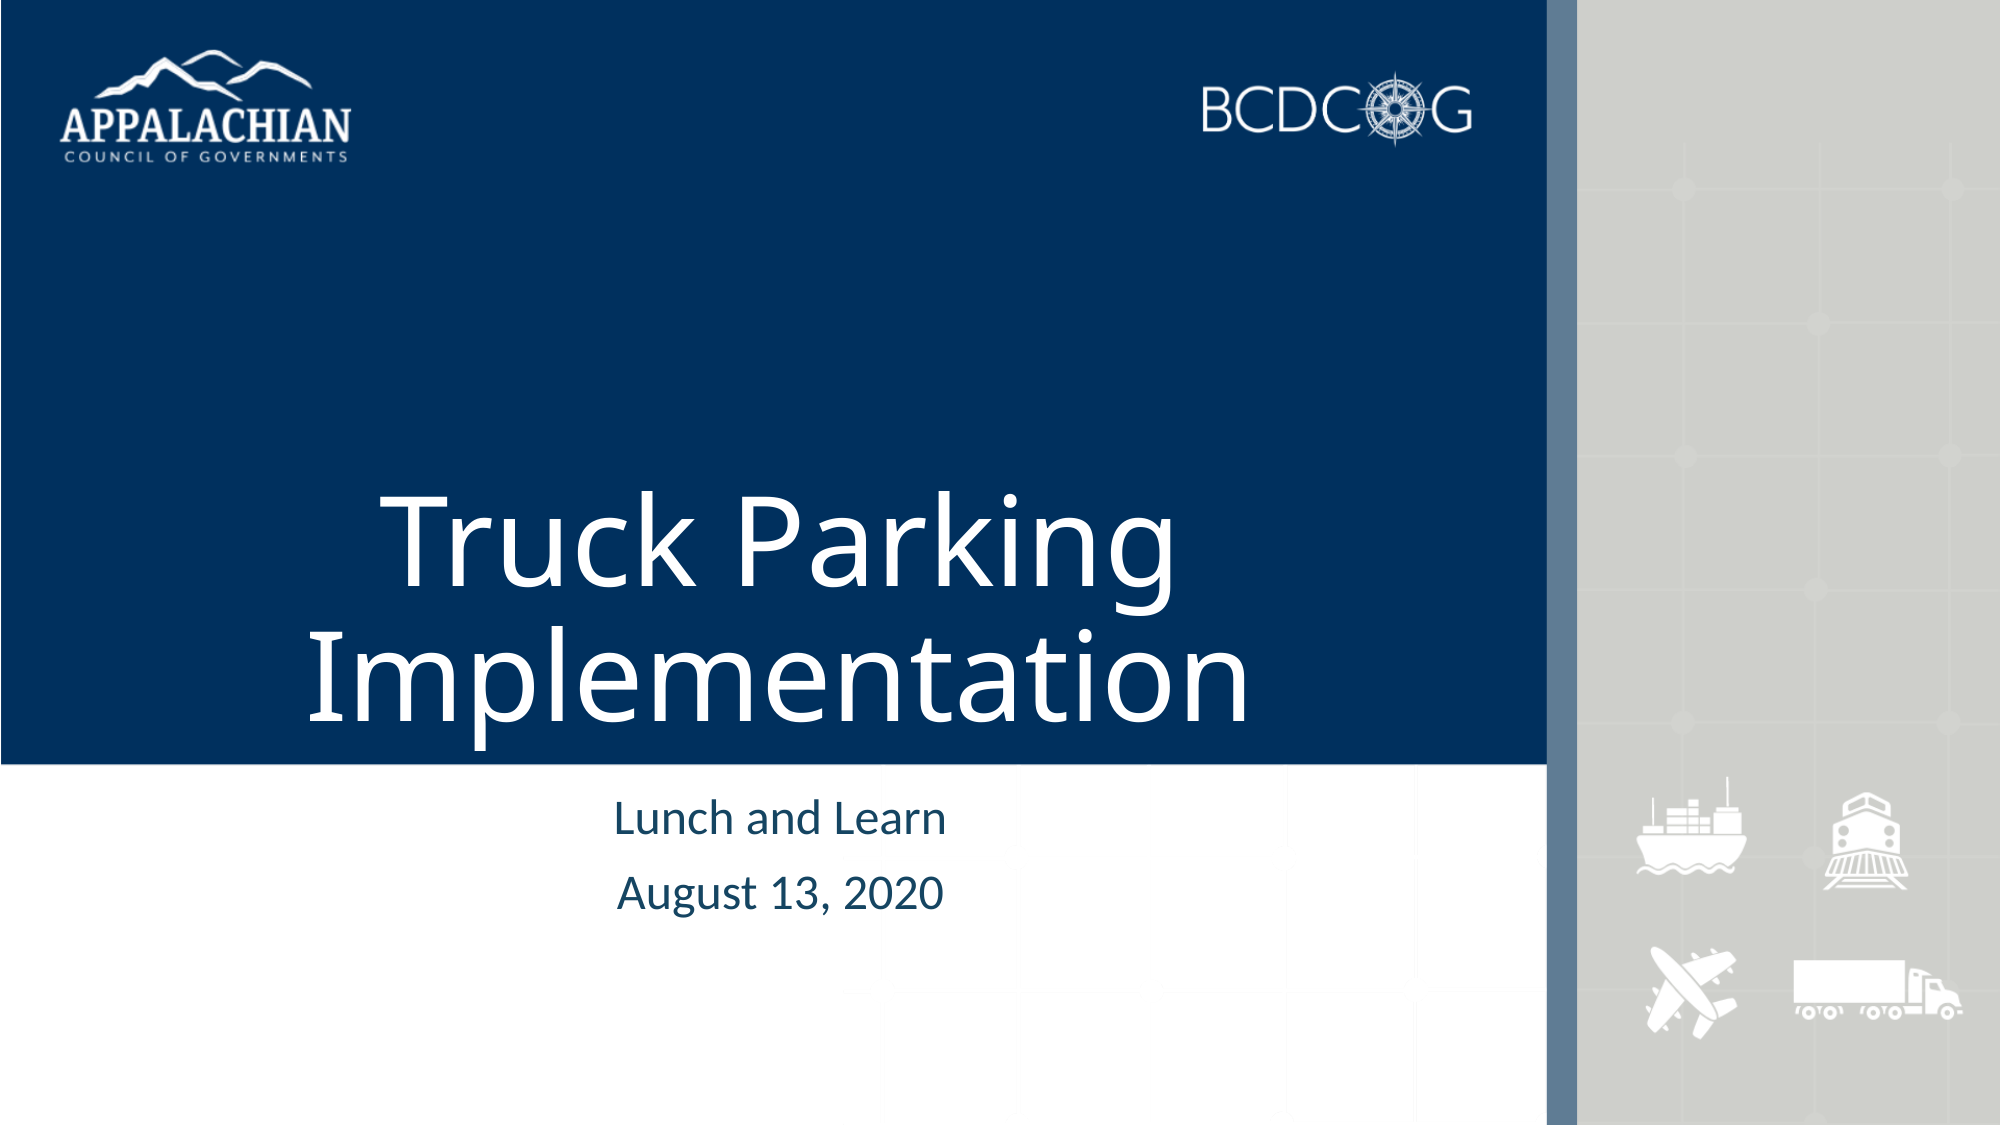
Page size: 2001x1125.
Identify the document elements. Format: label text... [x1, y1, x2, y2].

picture [0, 0, 2000, 1125]
subtitle Lunch and Learn August 13, 2020 [30, 784, 1531, 986]
title Truck Parking Implementation [30, 271, 1531, 756]
